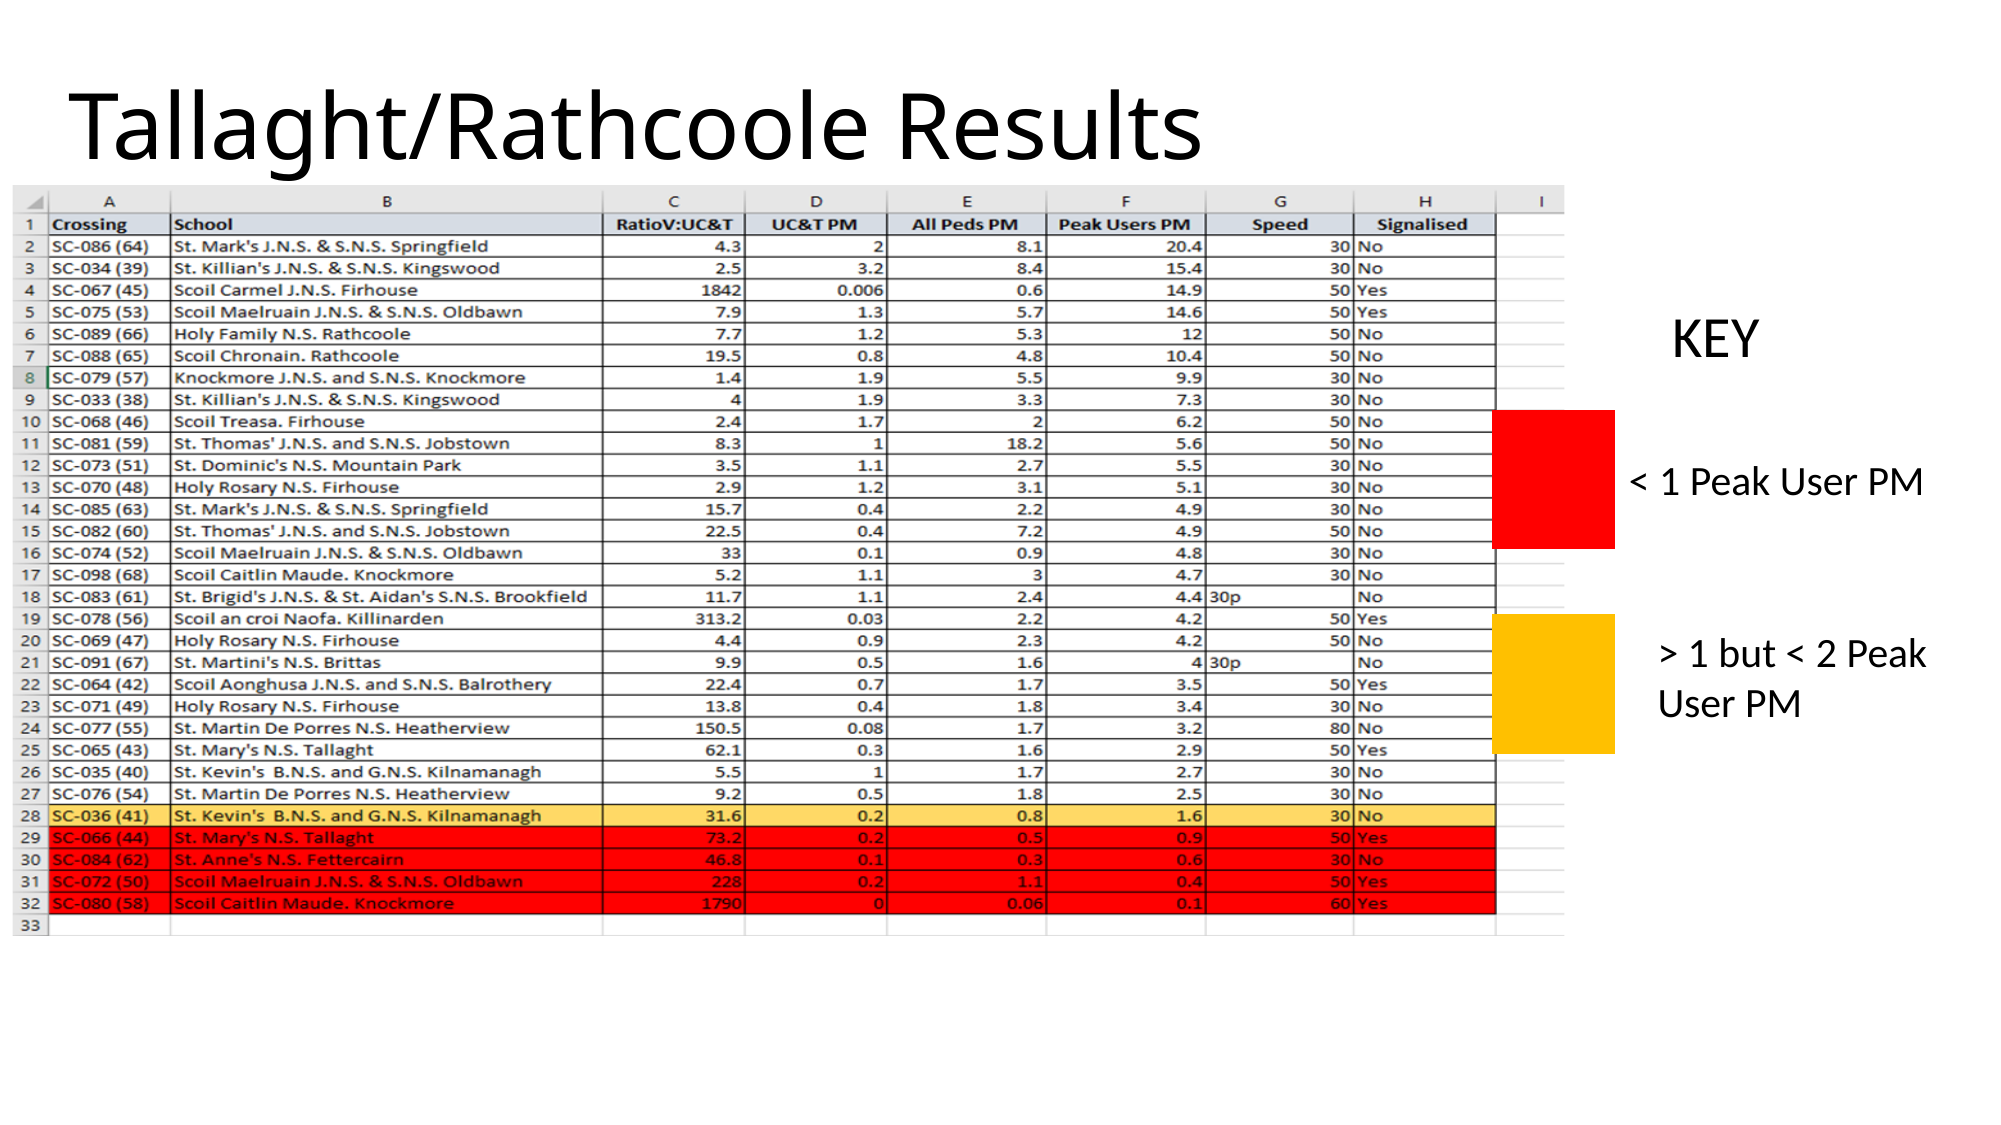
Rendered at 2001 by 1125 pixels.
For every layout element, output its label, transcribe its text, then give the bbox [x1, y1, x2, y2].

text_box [1492, 291, 1988, 753]
picture [12, 185, 1565, 936]
title Tallaght/Rathcoole Results [53, 21, 1779, 239]
